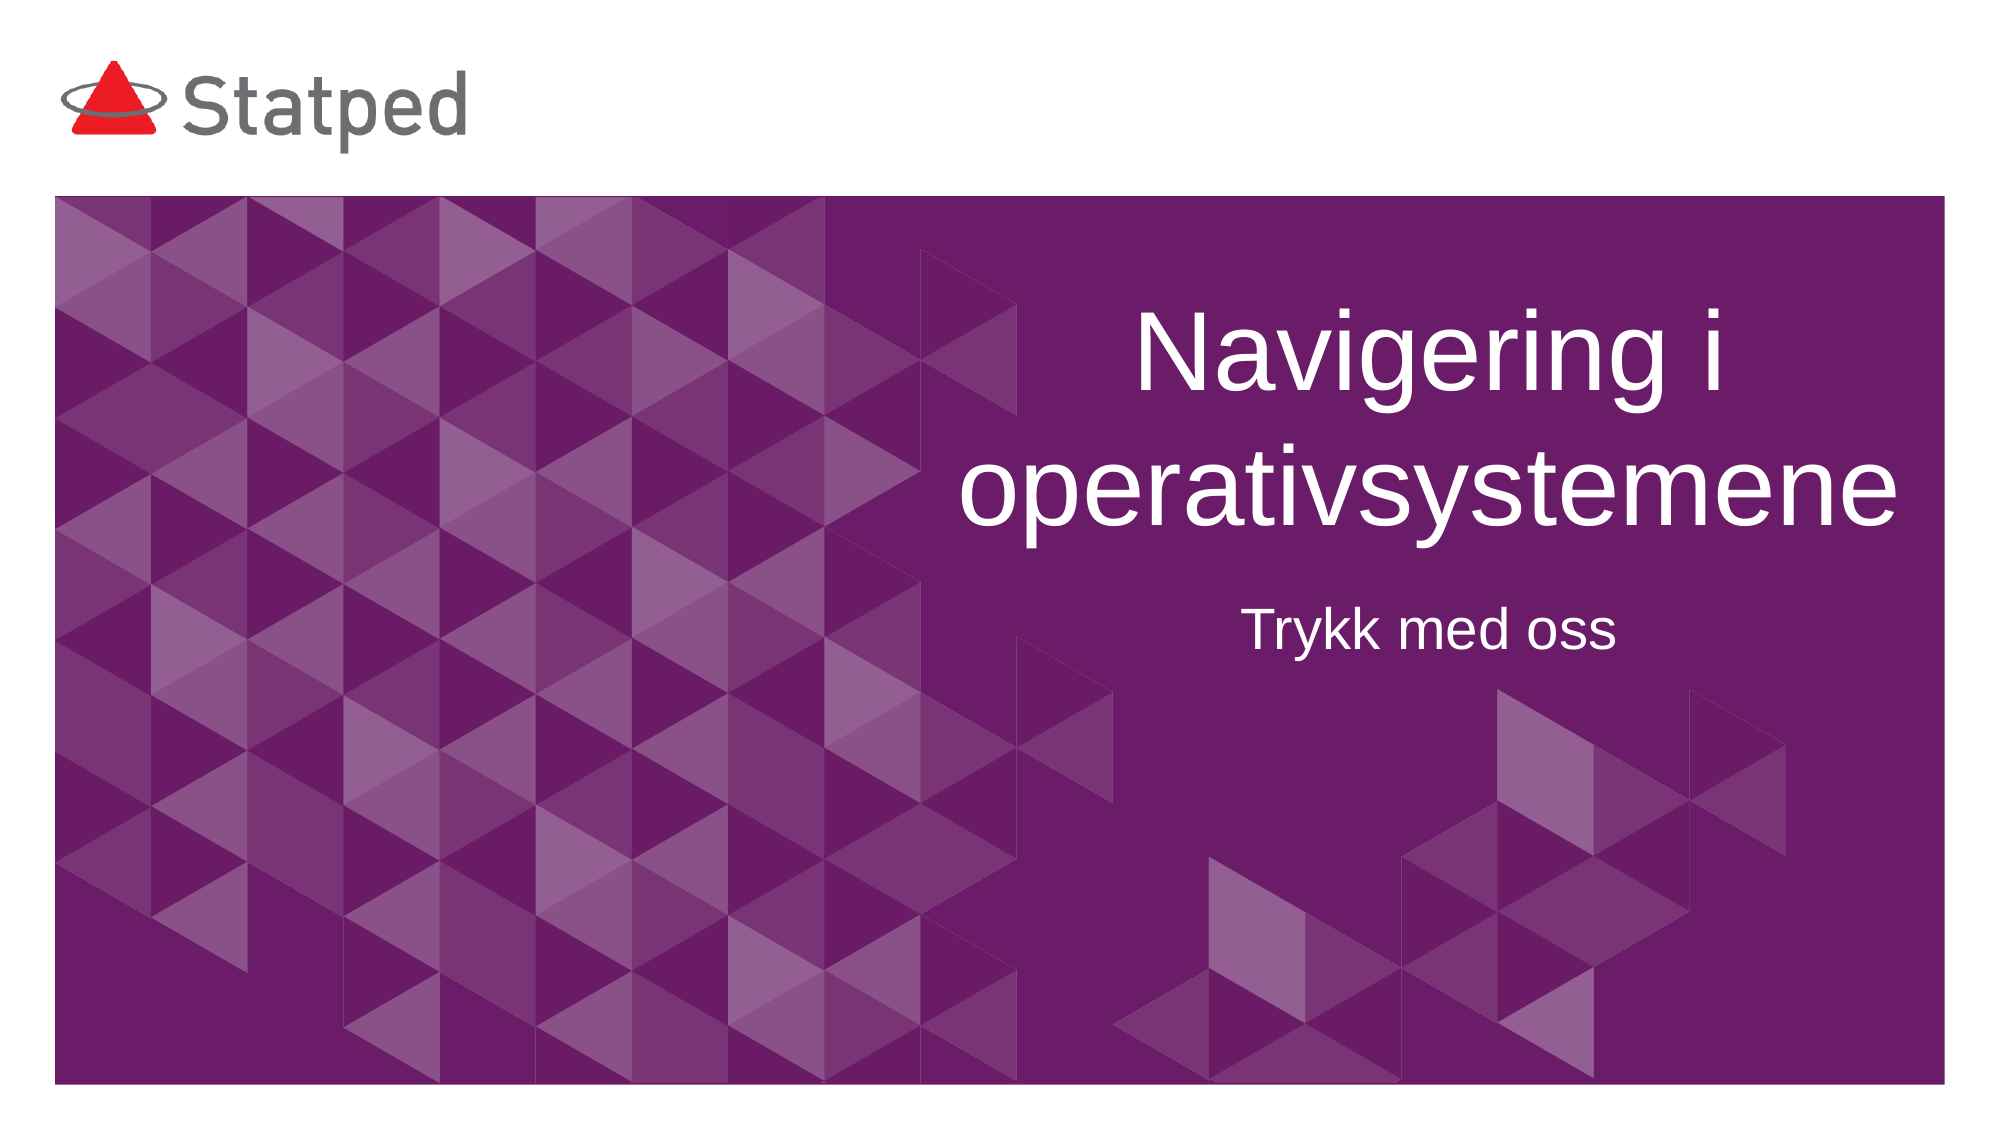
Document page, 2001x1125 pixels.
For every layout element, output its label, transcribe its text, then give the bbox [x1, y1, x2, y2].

title Navigering i operativsystemene [690, 469, 2000, 548]
subtitle Trykk med oss [562, 577, 2000, 656]
picture [19, 0, 504, 167]
